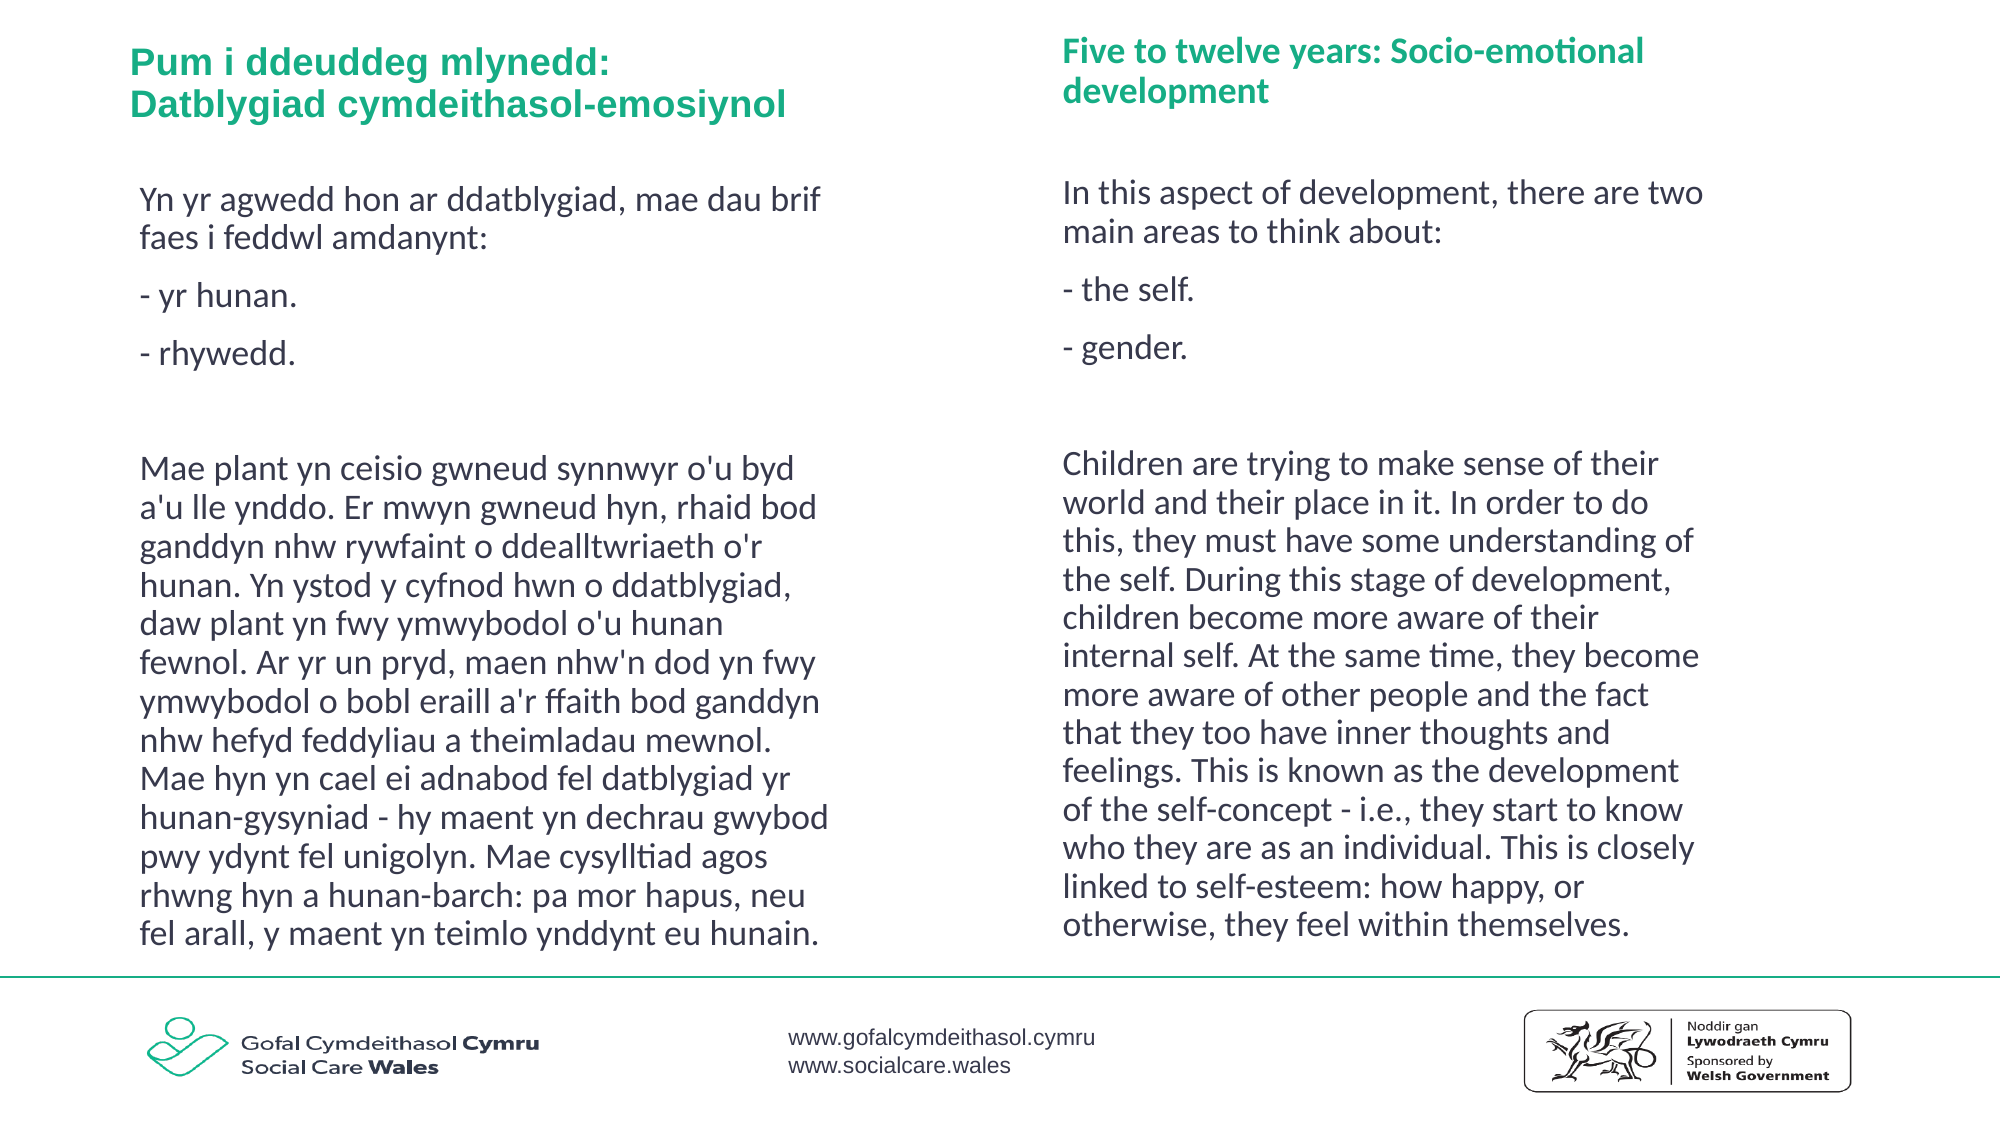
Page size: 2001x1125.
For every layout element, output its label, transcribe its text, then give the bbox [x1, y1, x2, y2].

picture [1516, 995, 1860, 1106]
list Yn yr agwedd hon ar ddatblygiad, mae dau brif faes i feddwl amdanynt: - yr hunan. - rhywedd. Mae plant yn ceisio gwneud synnwyr o'u byd a'u lle ynddo. Er mwyn gwneud hyn, rhaid bod ganddyn nhw rywfaint o ddealltwriaeth o'r hunan. Yn ystod y cyfnod hwn o ddatblygiad, daw plant yn fwy ymwybodol o'u hunan fewnol. Ar yr un pryd, maen nhw'n dod yn fwy ymwybodol o bobl eraill a'r ffaith bod ganddyn nhw hefyd feddyliau a theimladau mewnol. Mae hyn yn cael ei adnabod fel datblygiad yr hunan-gysyniad - hy maent yn dechrau gwybod pwy ydynt fel unigolyn. Mae cysylltiad agos rhwng hyn a hunan-barch: pa mor hapus, neu fel arall, y maent yn teimlo ynddynt eu hunain. [124, 172, 849, 964]
list Five to twelve years: Socio-emotional development [1047, 23, 1809, 120]
list In this aspect of development, there are two main areas to think about: - the self. - gender. Children are trying to make sense of their world and their place in it. In order to do this, they must have some understanding of the self. During this stage of development, children become more aware of their internal self. At the same time, they become more aware of other people and the fact that they too have inner thoughts and feelings. This is known as the development of the self-concept - i.e., they start to know who they are as an individual. This is closely linked to self-esteem: how happy, or otherwise, they feel within themselves. [1047, 166, 1730, 964]
title Pum i ddeuddeg mlynedd: Datblygiad cymdeithasol-emosiynol [114, 35, 806, 205]
